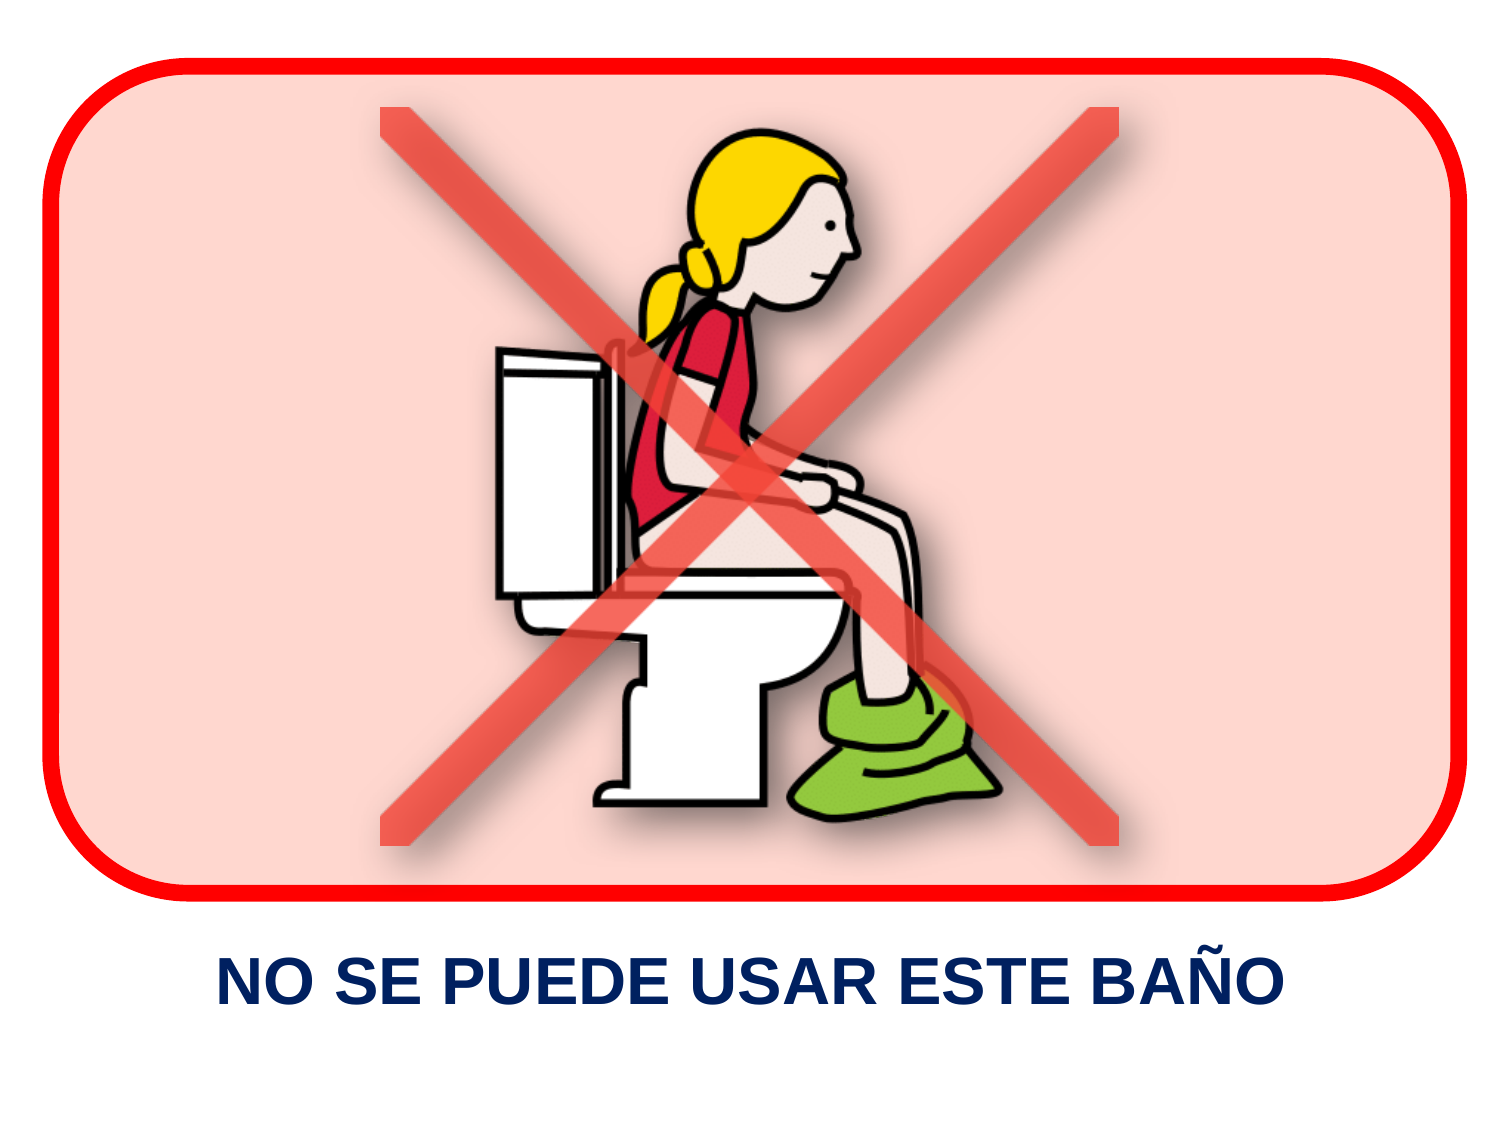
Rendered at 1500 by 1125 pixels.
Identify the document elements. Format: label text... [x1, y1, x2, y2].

picture [379, 107, 1119, 846]
text_box [48, 64, 1461, 896]
text_box NO SE PUEDE USAR ESTE BAÑO [17, 930, 1485, 1026]
